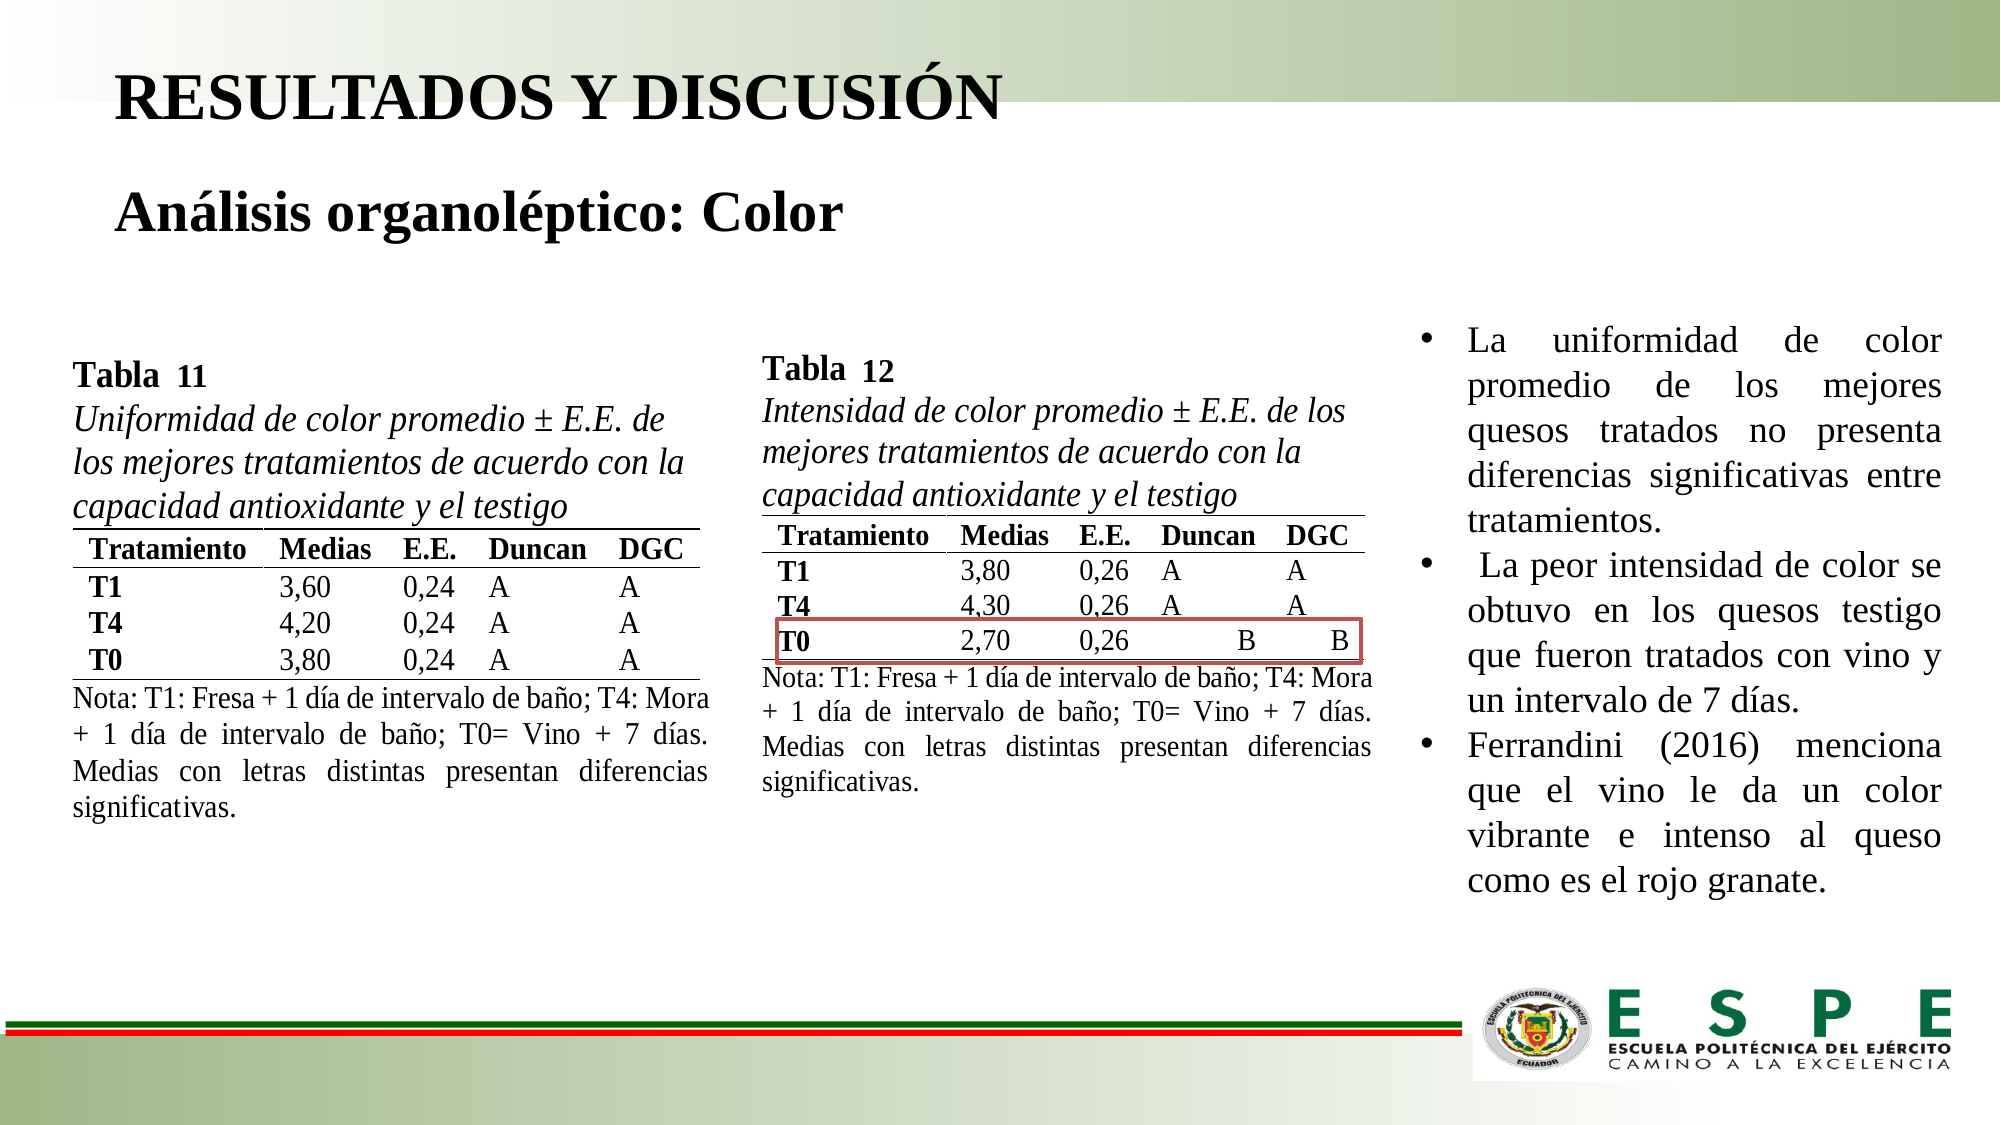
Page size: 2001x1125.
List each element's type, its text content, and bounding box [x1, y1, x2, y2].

list Análisis organoléptico: Color [99, 165, 1900, 908]
title RESULTADOS Y DISCUSIÓN [99, 45, 1900, 165]
text_box La uniformidad de color promedio de los mejores quesos tratados no presenta diferencias significativas entre tratamientos. La peor intensidad de color se obtuvo en los quesos testigo que fueron tratados con vino y un intervalo de 7 días. Ferrandini (2016) menciona que el vino le da un color vibrante e intenso al queso como es el rojo granate. [1405, 307, 1958, 908]
picture [1472, 976, 1977, 1081]
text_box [761, 341, 1393, 824]
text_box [72, 347, 726, 852]
